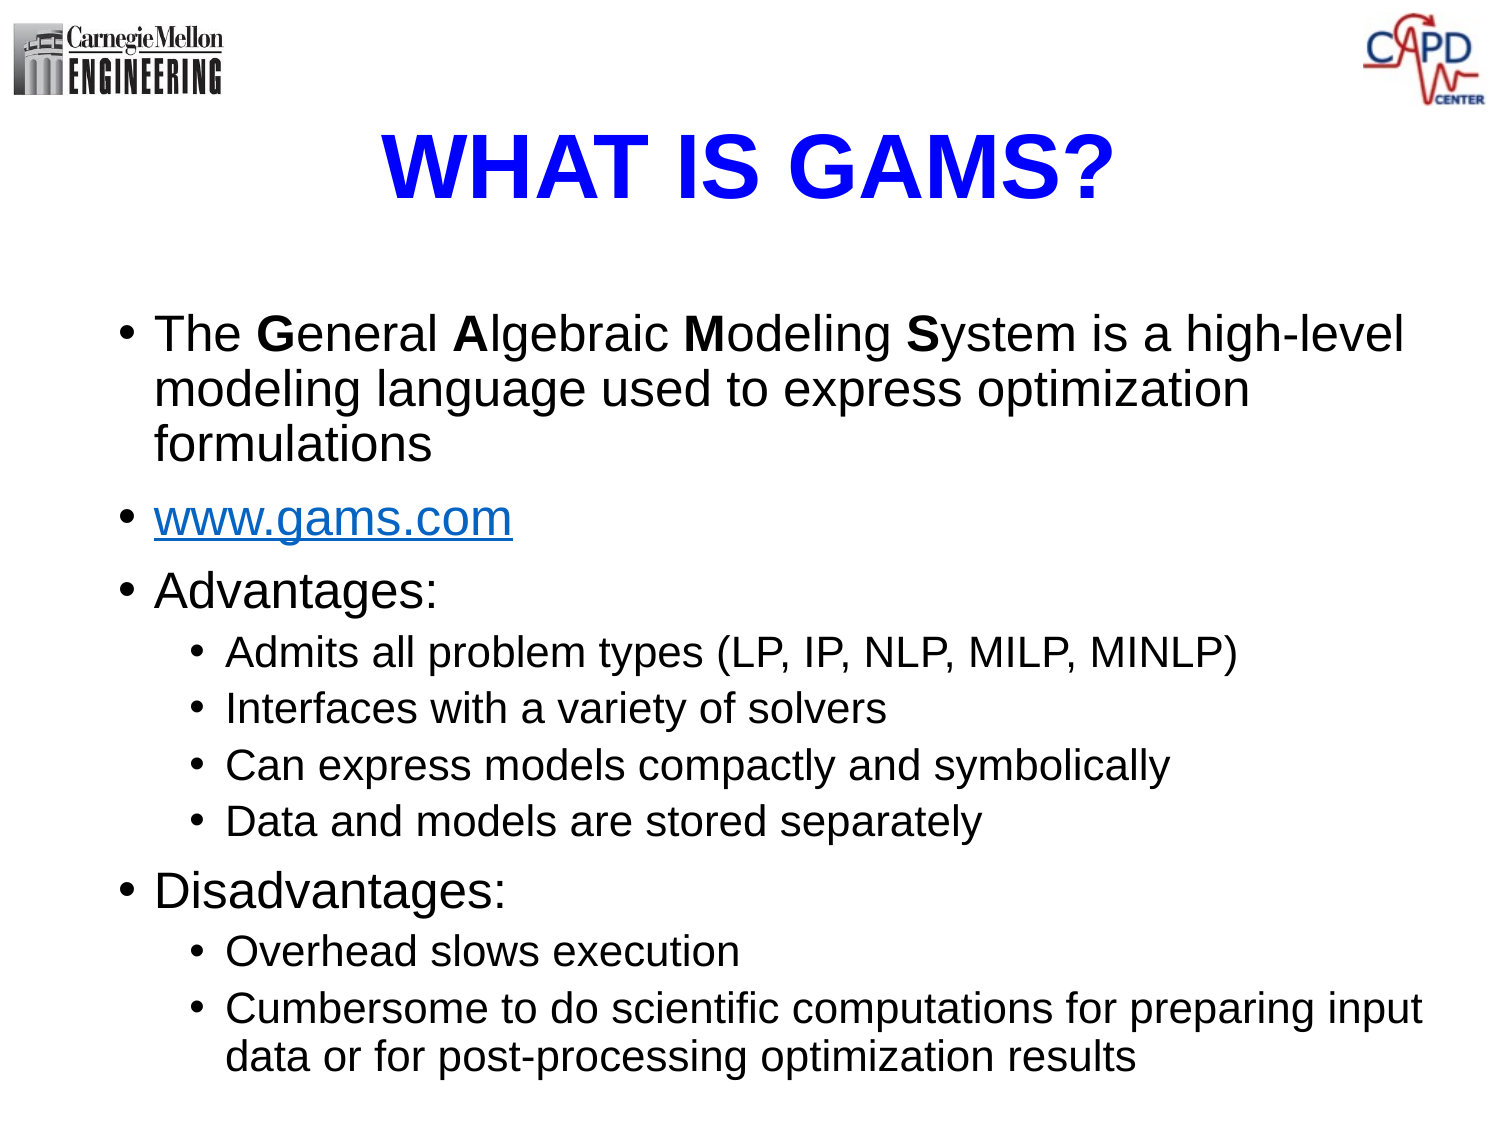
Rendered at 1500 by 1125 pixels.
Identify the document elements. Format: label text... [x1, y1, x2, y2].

list The General Algebraic Modeling System is a high-level modeling language used to express optimization formulations www.gams.com Advantages: Admits all problem types (LP, IP, NLP, MILP, MINLP) Interfaces with a variety of solvers Can express models compactly and symbolically Data and models are stored separately Disadvantages: Overhead slows execution Cumbersome to do scientific computations for preparing input data or for post-processing optimization results [103, 299, 1457, 1090]
picture [11, 12, 226, 106]
title WHAT IS GAMS? [103, 59, 1397, 278]
picture [1363, 12, 1487, 106]
